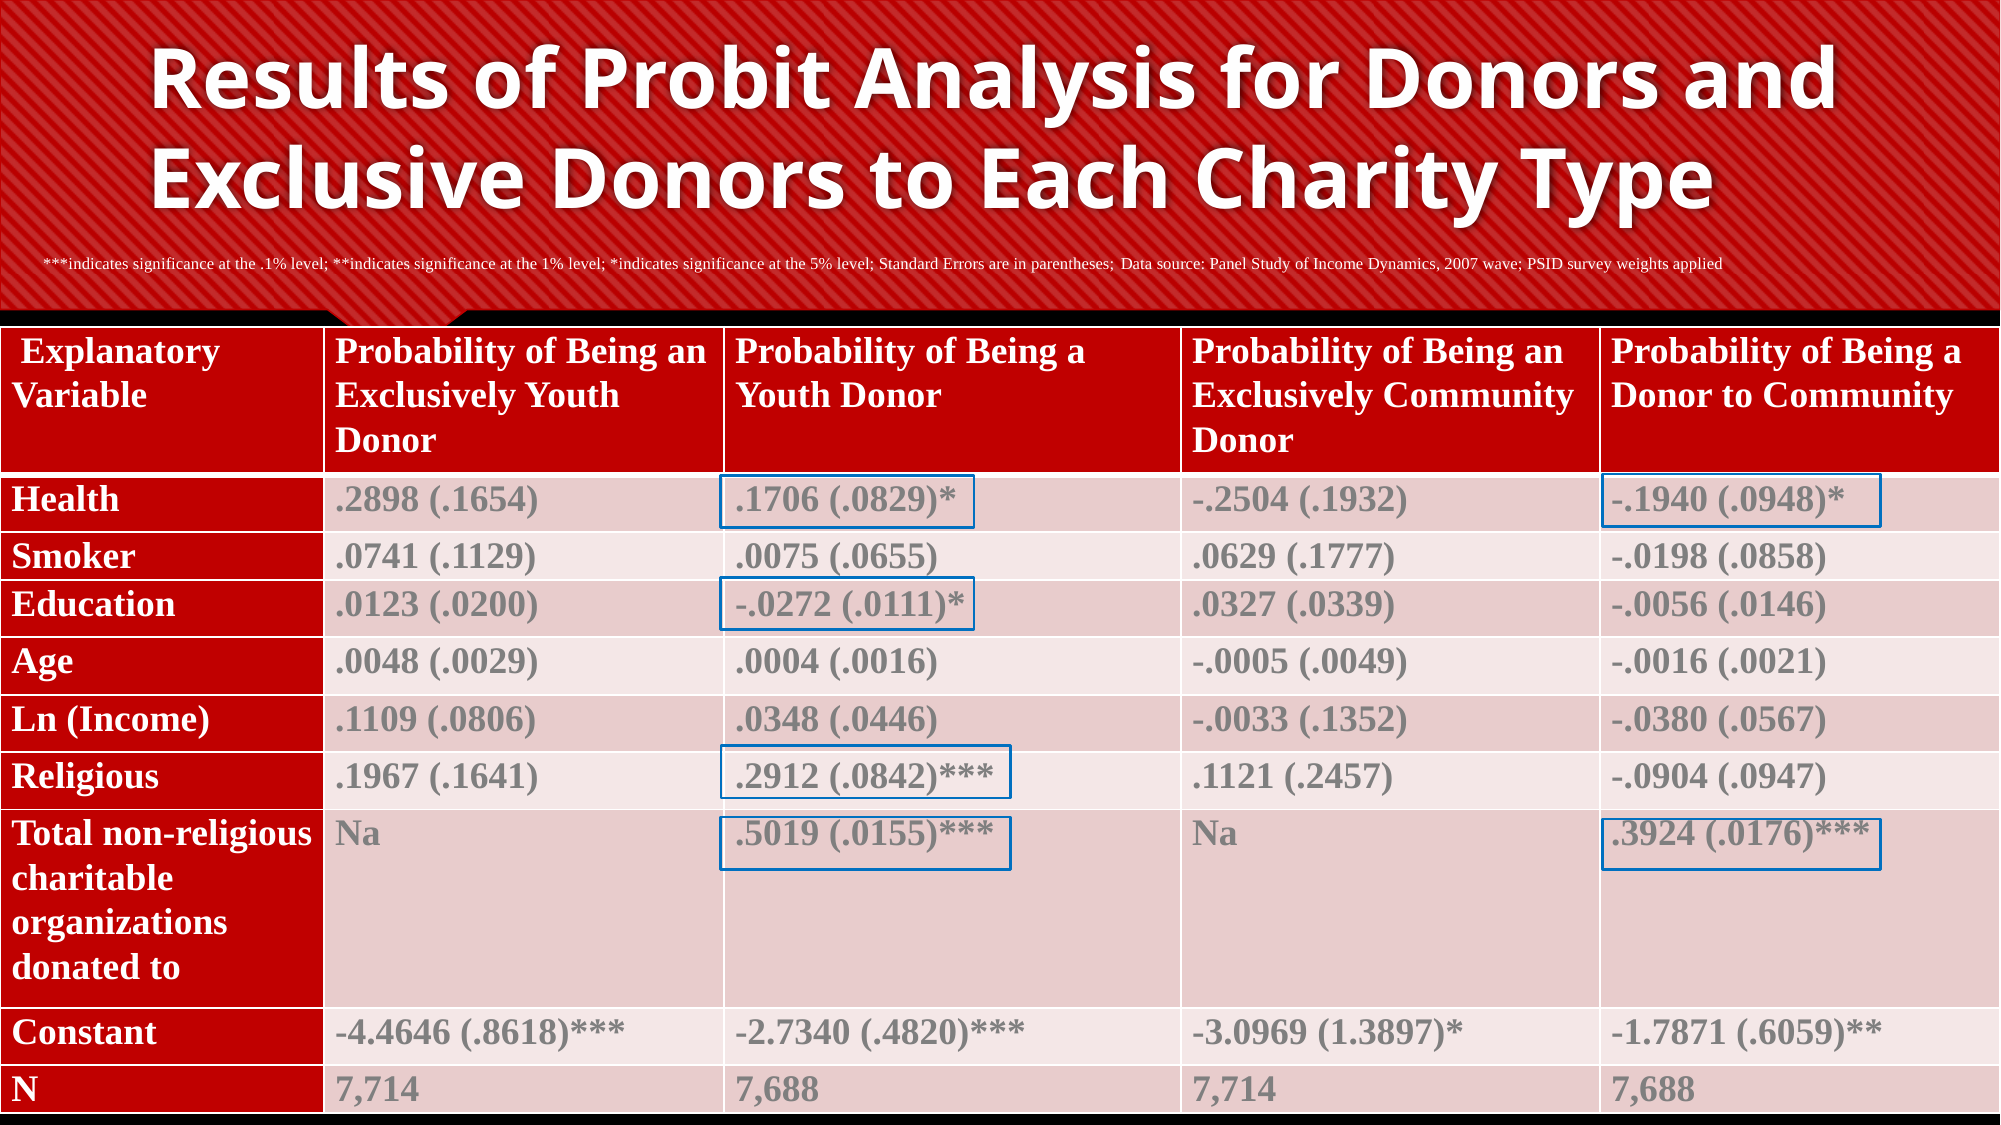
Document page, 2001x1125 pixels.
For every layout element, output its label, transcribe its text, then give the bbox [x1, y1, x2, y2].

table_cell -.0272 (.0111)* [725, 581, 1180, 636]
table_cell -4.4646 (.8618)*** [325, 1009, 723, 1064]
table_cell -.0198 (.0858) [1601, 533, 1999, 579]
table_cell .0048 (.0029) [325, 638, 723, 694]
text_box [719, 474, 975, 529]
table_header Explanatory Variable [1, 328, 323, 472]
table_cell .1121 (.2457) [1182, 753, 1599, 809]
text_box [1601, 473, 1882, 528]
table_cell .2898 (.1654) [325, 478, 723, 531]
table_cell .0123 (.0200) [325, 581, 723, 636]
table_cell N [1, 1066, 323, 1112]
table_cell .0629 (.1777) [1182, 533, 1599, 579]
table_cell .0075 (.0655) [725, 533, 1180, 579]
table_cell .1706 (.0829)* [725, 478, 1180, 531]
text_box [1601, 818, 1882, 871]
table_header Probability of Being a Youth Donor [725, 328, 1180, 472]
table_header Probability of Being a Donor to Community [1601, 328, 1999, 472]
table_header Probability of Being an Exclusively Youth Donor [325, 328, 723, 472]
text_box ***indicates significance at the .1% level; **indicates significance at the 1% level; *indicates significance at the 5% level; Standard Errors are in parentheses; Data source: Panel Study of Income Dynamics, 2007 wave; PSID survey weights applied [28, 244, 1868, 281]
table_cell .2912 (.0842)*** [725, 753, 1180, 809]
table_cell 7,688 [1601, 1066, 1999, 1112]
table_cell .1109 (.0806) [325, 696, 723, 751]
table_cell 7,688 [725, 1066, 1180, 1112]
table_cell -.1940 (.0948)* [1601, 478, 1999, 531]
table_cell 7,714 [325, 1066, 723, 1112]
table_cell -.2504 (.1932) [1182, 478, 1599, 531]
table_cell -.0005 (.0049) [1182, 638, 1599, 694]
table_cell Age [1, 638, 323, 694]
table_cell .3924 (.0176)*** [1601, 810, 1999, 1007]
table_cell -.0056 (.0146) [1601, 581, 1999, 636]
text_box [719, 816, 1012, 871]
table_cell 7,714 [1182, 1066, 1599, 1112]
table_cell -1.7871 (.6059)** [1601, 1009, 1999, 1064]
table_cell -.0016 (.0021) [1601, 638, 1999, 694]
text_box [720, 744, 1012, 799]
title Results of Probit Analysis for Donors and Exclusive Donors to Each Charity Type [132, 73, 1868, 233]
table_cell .0004 (.0016) [725, 638, 1180, 694]
table_cell Education [1, 581, 323, 636]
table_cell -2.7340 (.4820)*** [725, 1009, 1180, 1064]
table_cell .1967 (.1641) [325, 753, 723, 809]
table_cell Smoker [1, 533, 323, 579]
table_cell Ln (Income) [1, 696, 323, 751]
table_cell -.0904 (.0947) [1601, 753, 1999, 809]
table_cell .0348 (.0446) [725, 696, 1180, 751]
table_cell .5019 (.0155)*** [725, 810, 1180, 1007]
table_cell -.0033 (.1352) [1182, 696, 1599, 751]
table_cell Health [1, 478, 323, 531]
table_cell -.0380 (.0567) [1601, 696, 1999, 751]
table_cell .0741 (.1129) [325, 533, 723, 579]
table_cell .0327 (.0339) [1182, 581, 1599, 636]
table_cell Na [1182, 810, 1599, 1007]
table_cell Na [325, 810, 723, 1007]
text_box [719, 576, 975, 631]
table_header Probability of Being an Exclusively Community Donor [1182, 328, 1599, 472]
table_cell -3.0969 (1.3897)* [1182, 1009, 1599, 1064]
table_cell Constant [1, 1009, 323, 1064]
table_cell Religious [1, 753, 323, 809]
table_cell Total non-religious charitable organizations donated to [1, 810, 323, 1007]
